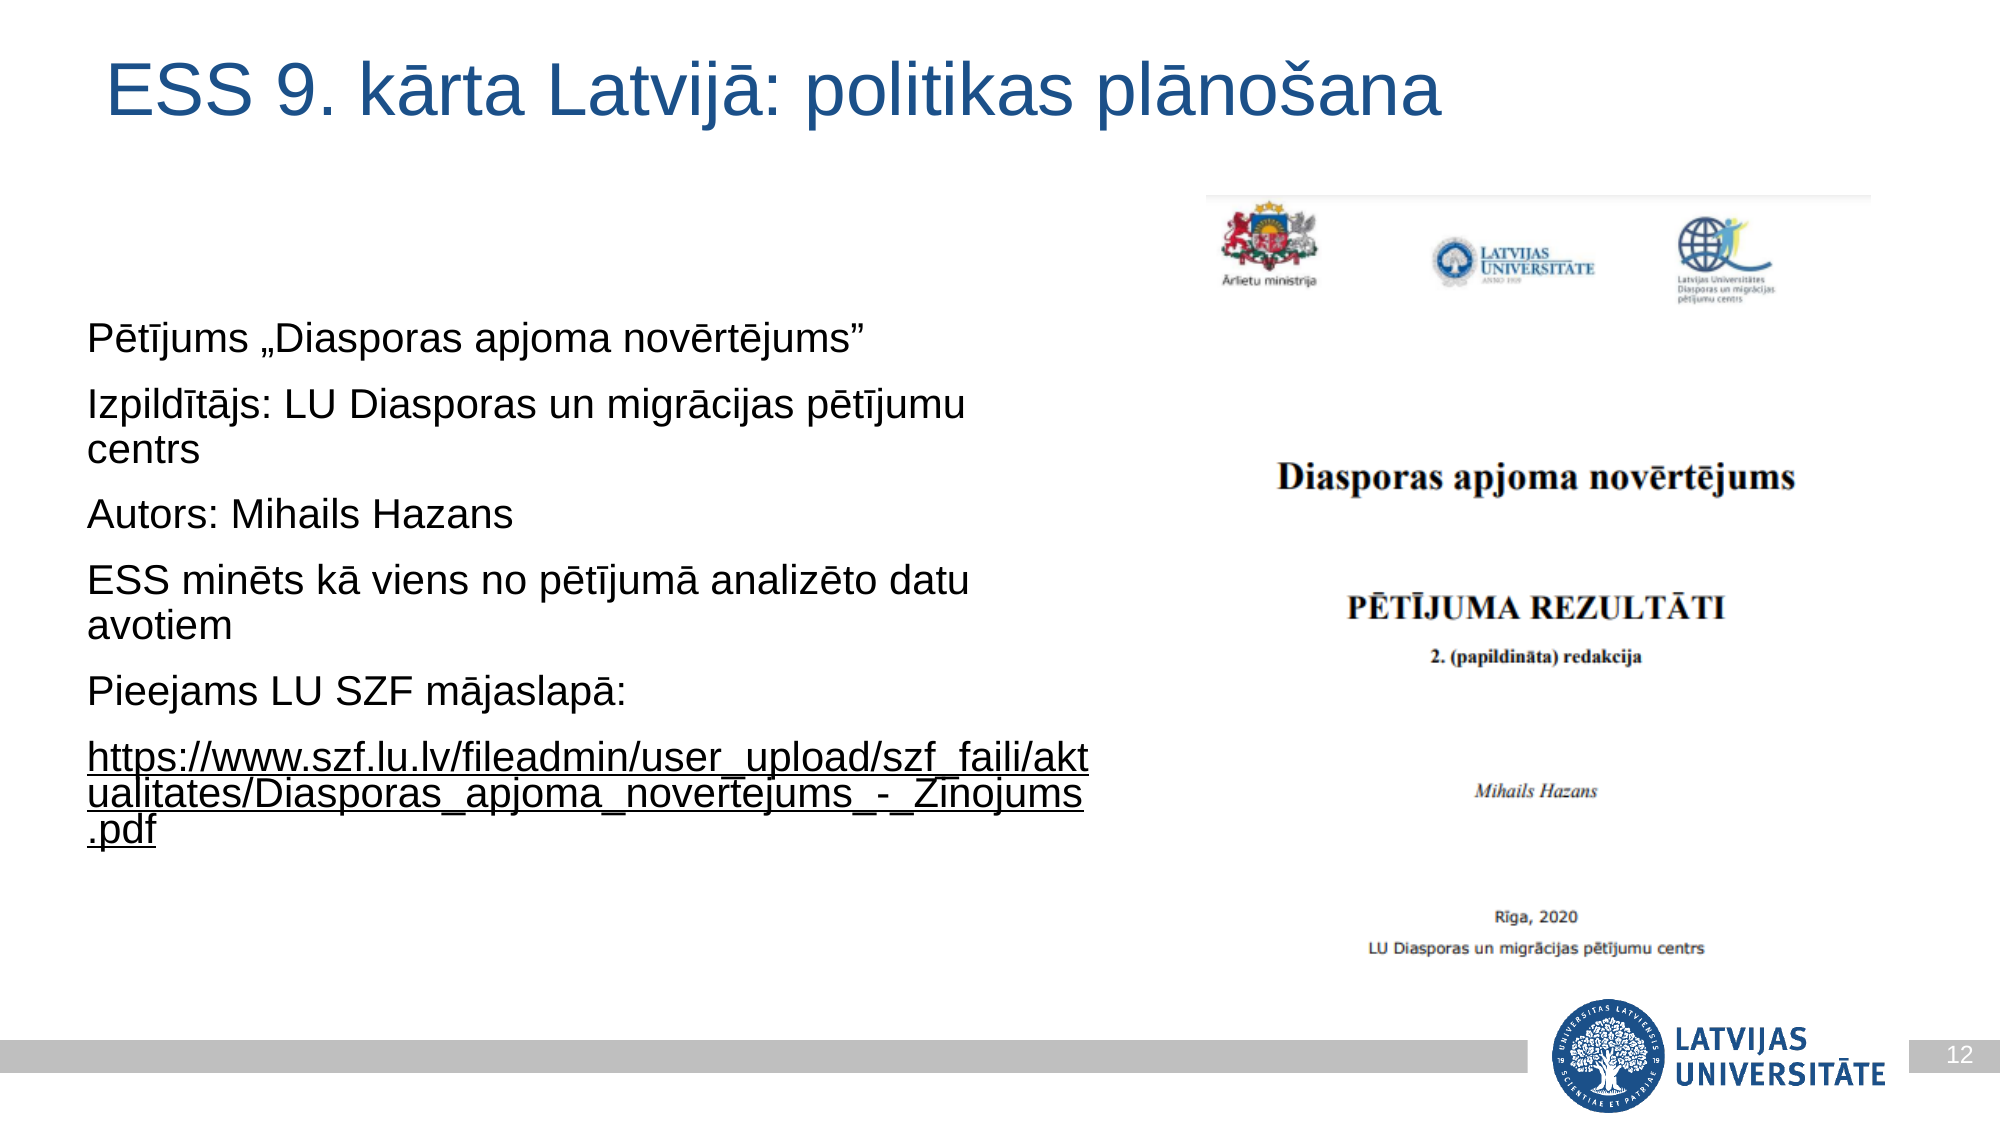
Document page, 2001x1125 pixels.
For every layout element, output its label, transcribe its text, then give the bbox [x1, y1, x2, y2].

slide_number 12 [1910, 1026, 2000, 1081]
picture [1552, 999, 1885, 1113]
picture [1206, 195, 1871, 990]
list Pētījums „Diasporas apjoma novērtējums” Izpildītājs: LU Diasporas un migrācijas pētījumu centrs Autors: Mihails Hazans ESS minēts kā viens no pētījumā analizēto datu avotiem Pieejams LU SZF mājaslapā: https://www.szf.lu.lv/fileadmin/user_upload/szf_faili/aktualitates/Diasporas_apjoma_novertejums_-_Zinojums.pdf [71, 308, 1107, 885]
title ESS 9. kārta Latvijā: politikas plānošana [90, 23, 1960, 159]
